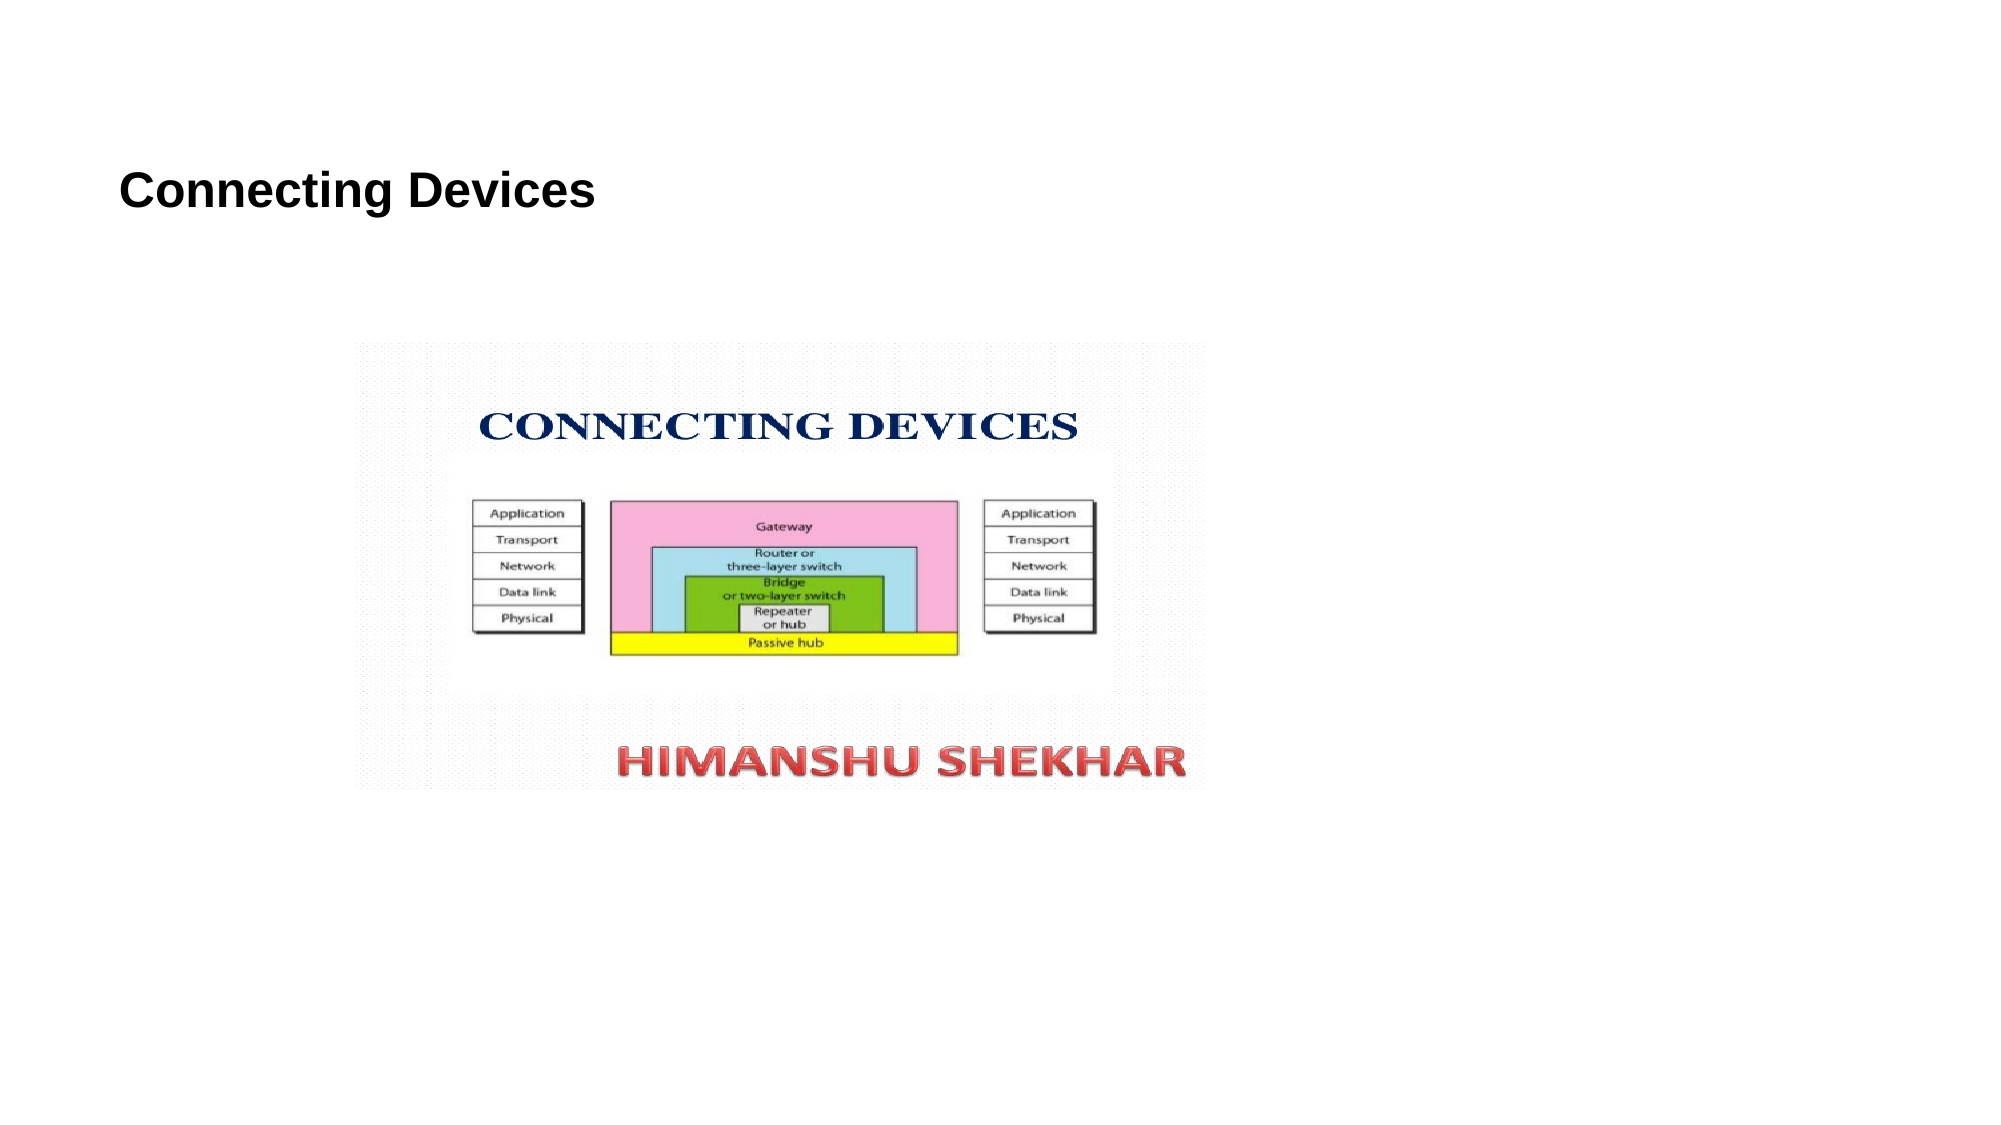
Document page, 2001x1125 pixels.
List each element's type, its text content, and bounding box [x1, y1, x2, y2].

picture [356, 343, 1207, 790]
text_box Connecting Devices [104, 149, 1312, 525]
